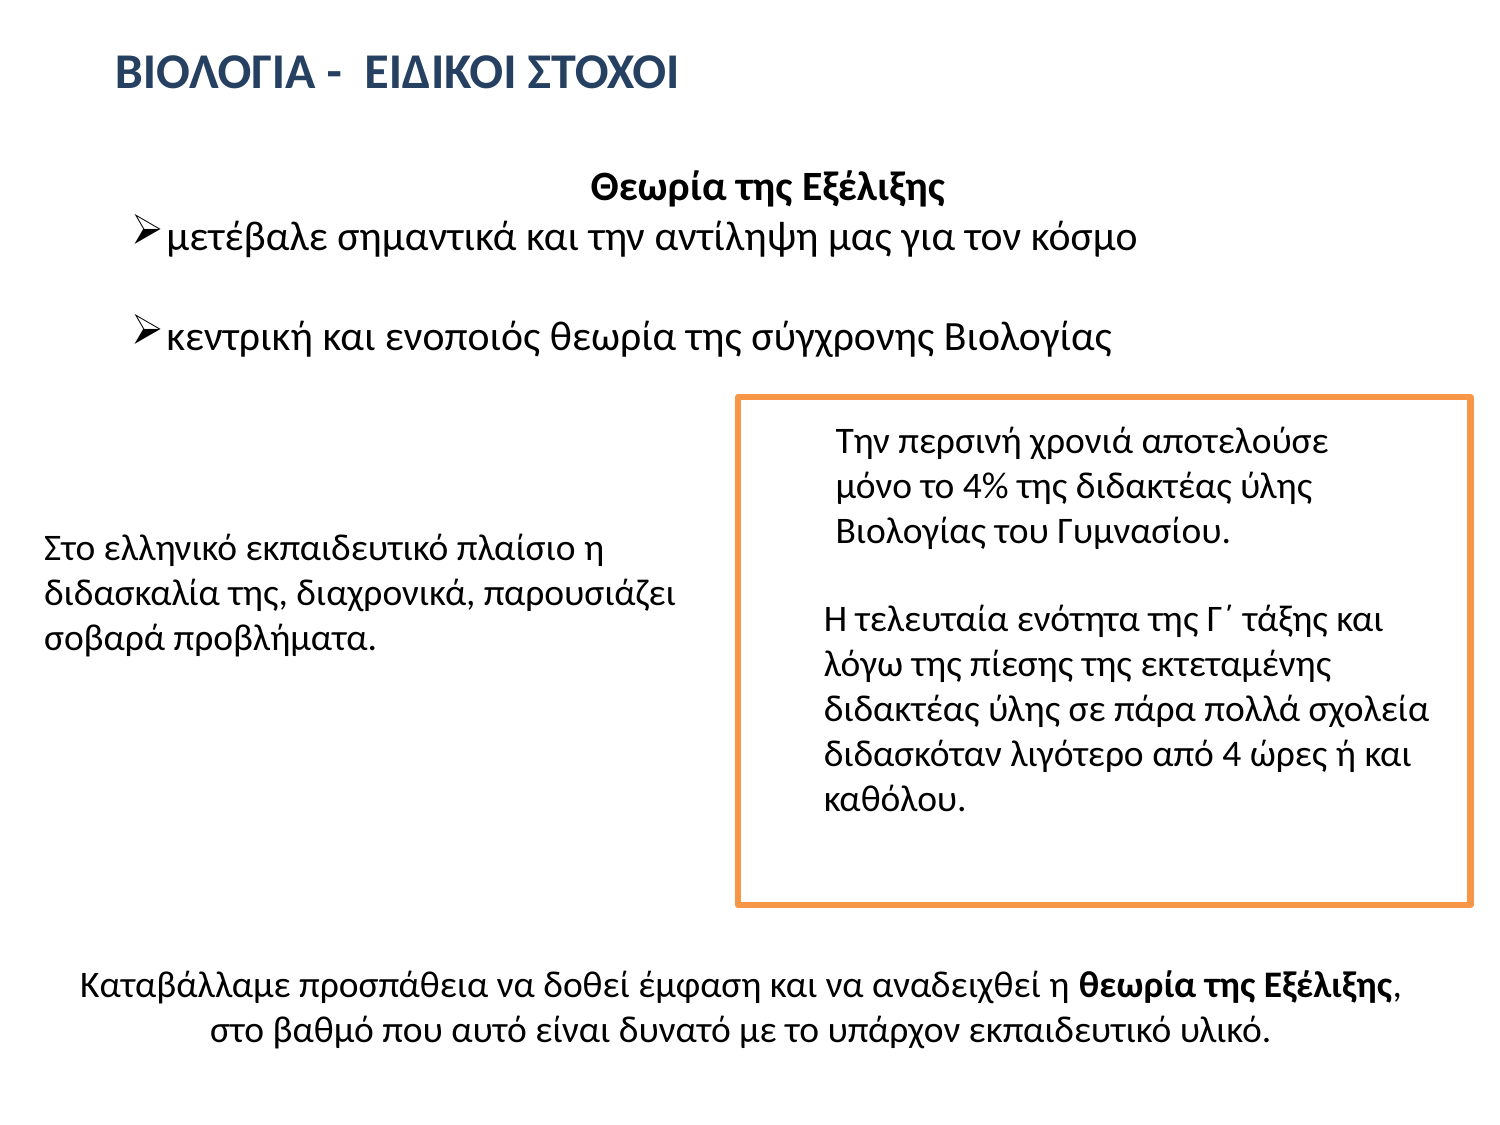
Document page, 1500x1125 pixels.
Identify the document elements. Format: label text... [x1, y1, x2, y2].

text_box Θεωρία της Εξέλιξης μετέβαλε σημαντικά και την αντίληψη μας για τον κόσμο κεντρική και ενοποιός θεωρία της σύγχρονης Βιολογίας [76, 101, 1459, 417]
text_box Στο ελληνικό εκπαιδευτικό πλαίσιο η διδασκαλία της, διαχρονικά, παρουσιάζει σοβαρά προβλήματα. [29, 515, 703, 710]
text_box Καταβάλλαμε προσπάθεια να δοθεί έμφαση και να αναδειχθεί η θεωρία της Εξέλιξης, στο βαθμό που αυτό είναι δυνατό με το υπάρχον εκπαιδευτικό υλικό. [41, 952, 1441, 1057]
text_box [736, 395, 1473, 907]
text_box ΒΙΟΛΟΓΙΑ - ΕΙΔΙΚΟΙ στοχοι [100, 30, 727, 126]
